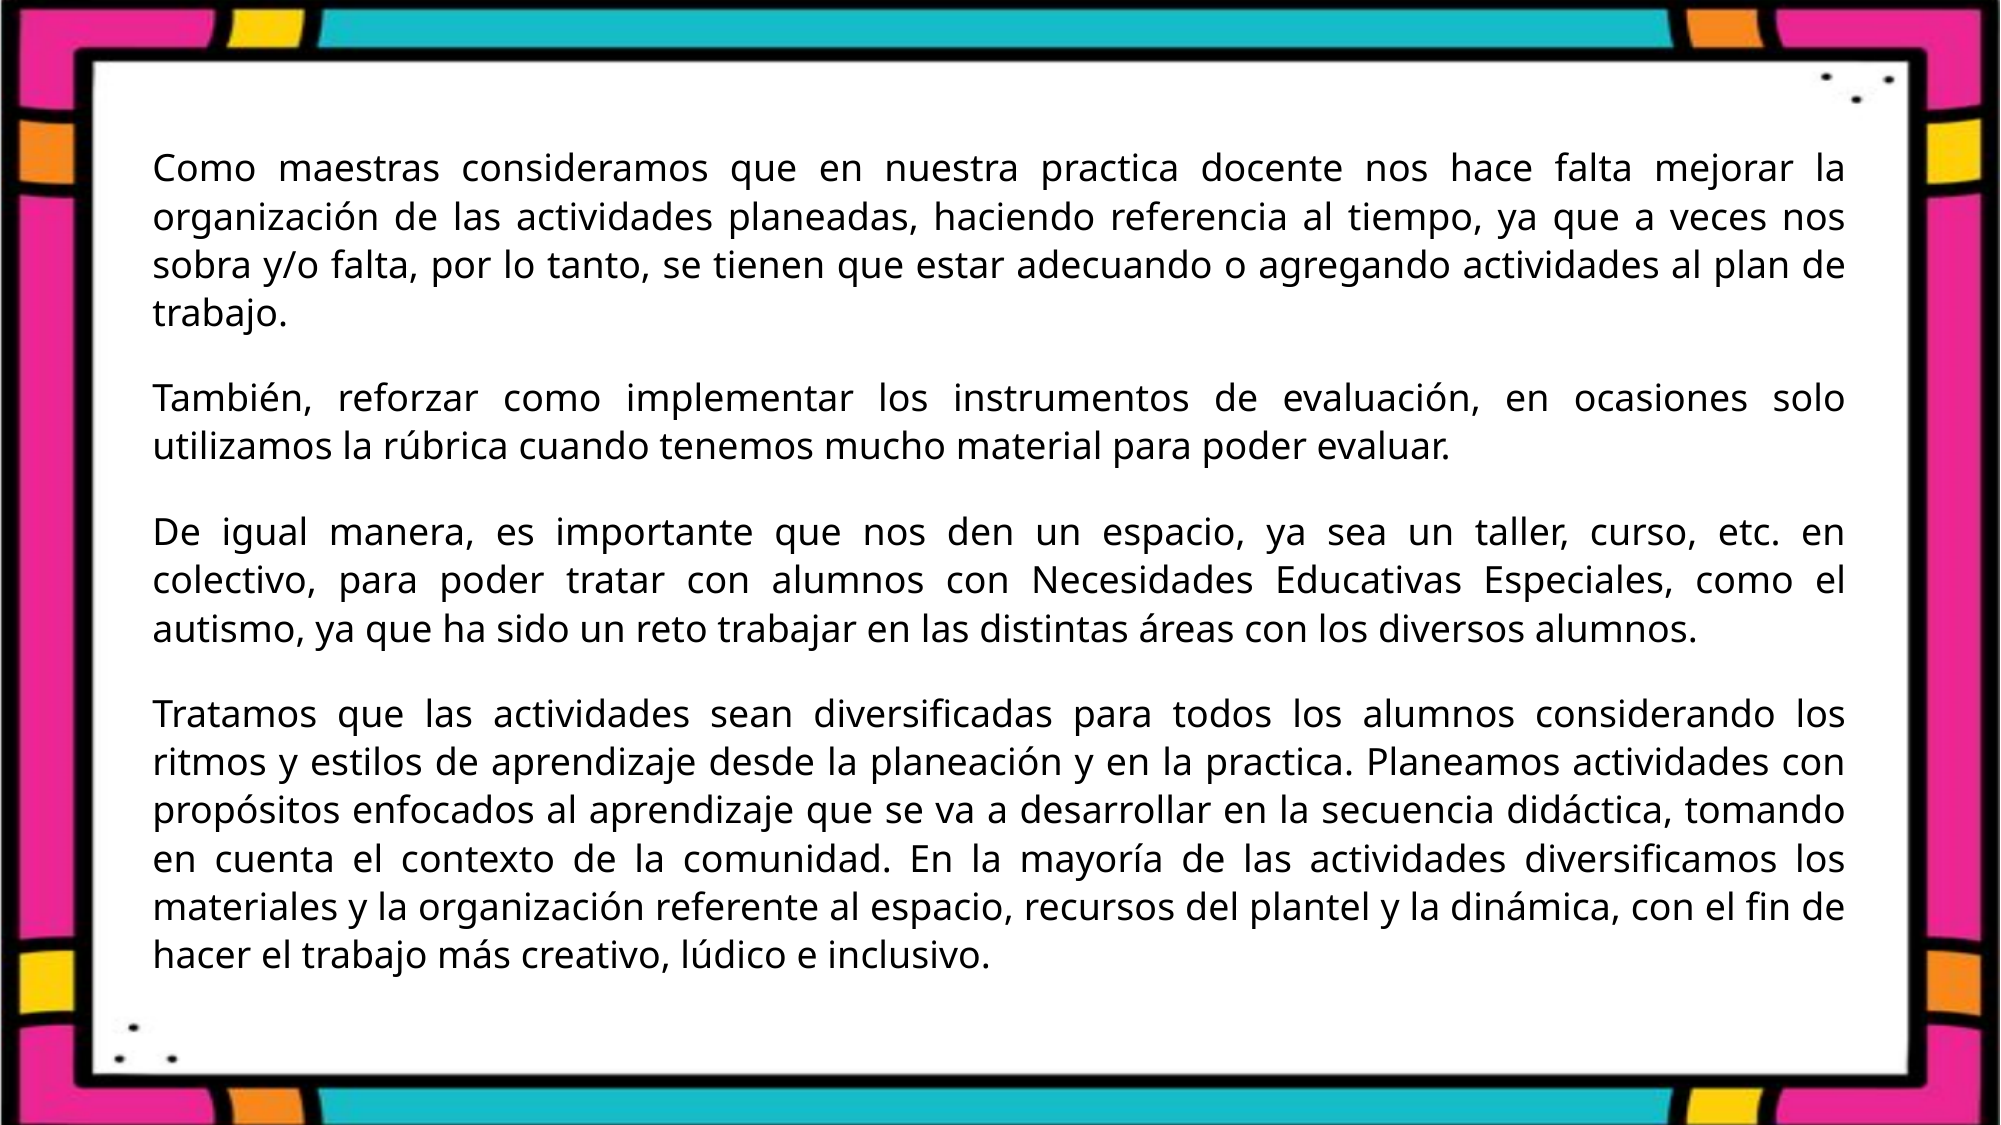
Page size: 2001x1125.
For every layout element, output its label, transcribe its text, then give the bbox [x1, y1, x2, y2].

picture [3, 0, 1998, 1125]
list Como maestras consideramos que en nuestra practica docente nos hace falta mejorar la organización de las actividades planeadas, haciendo referencia al tiempo, ya que a veces nos sobra y/o falta, por lo tanto, se tienen que estar adecuando o agregando actividades al plan de trabajo. También, reforzar como implementar los instrumentos de evaluación, en ocasiones solo utilizamos la rúbrica cuando tenemos mucho material para poder evaluar. De igual manera, es importante que nos den un espacio, ya sea un taller, curso, etc. en colectivo, para poder tratar con alumnos con Necesidades Educativas Especiales, como el autismo, ya que ha sido un reto trabajar en las distintas áreas con los diversos alumnos. Tratamos que las actividades sean diversificadas para todos los alumnos considerando los ritmos y estilos de aprendizaje desde la planeación y en la practica. Planeamos actividades con propósitos enfocados al aprendizaje que se va a desarrollar en la secuencia didáctica, tomando en cuenta el contexto de la comunidad. En la mayoría de las actividades diversificamos los materiales y la organización referente al espacio, recursos del plantel y la dinámica, con el fin de hacer el trabajo más creativo, lúdico e inclusivo. [137, 133, 415, 1072]
list Como maestras consideramos que en nuestra practica docente nos hace falta mejorar la organización de las actividades planeadas, haciendo referencia al tiempo, ya que a veces nos sobra y/o falta, por lo tanto, se tienen que estar adecuando o agregando actividades al plan de trabajo. También, reforzar como implementar los instrumentos de evaluación, en ocasiones solo utilizamos la rúbrica cuando tenemos mucho material para poder evaluar. De igual manera, es importante que nos den un espacio, ya sea un taller, curso, etc. en colectivo, para poder tratar con alumnos con Necesidades Educativas Especiales, como el autismo, ya que ha sido un reto trabajar en las distintas áreas con los diversos alumnos. Tratamos que las actividades sean diversificadas para todos los alumnos considerando los ritmos y estilos de aprendizaje desde la planeación y en la practica. Planeamos actividades con propósitos enfocados al aprendizaje que se va a desarrollar en la secuencia didáctica, tomando en cuenta el contexto de la comunidad. En la mayoría de las actividades diversificamos los materiales y la organización referente al espacio, recursos del plantel y la dinámica, con el fin de hacer el trabajo más creativo, lúdico e inclusivo. [1585, 133, 1863, 1072]
